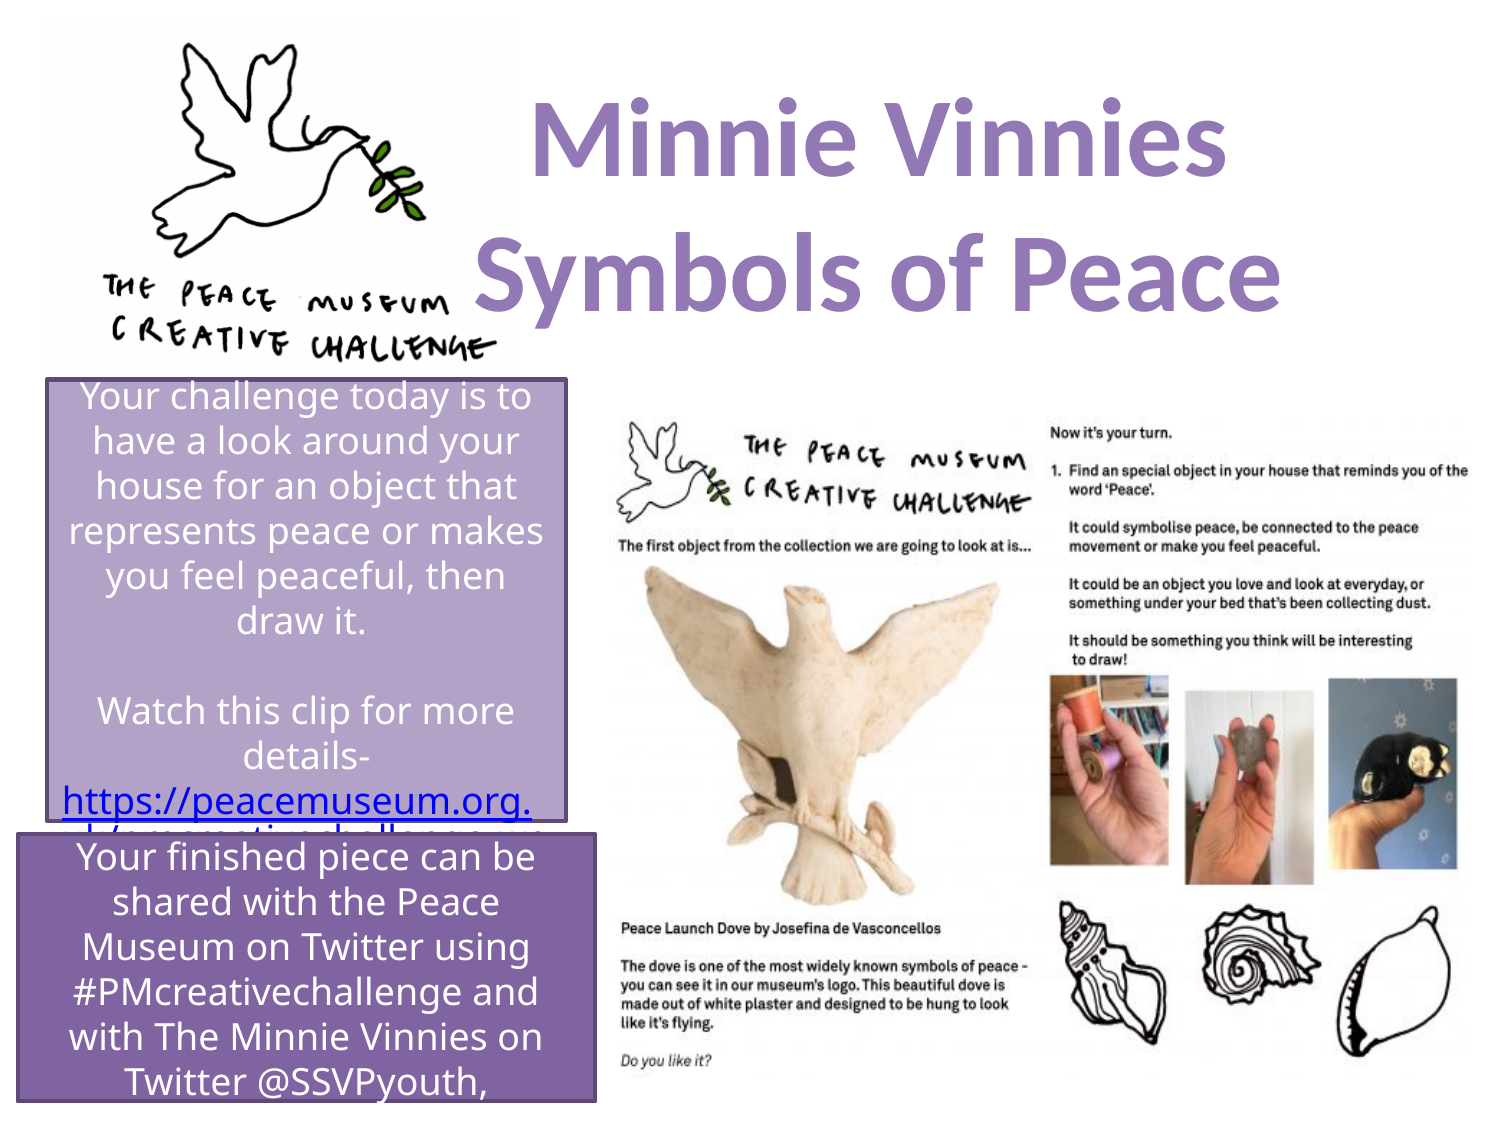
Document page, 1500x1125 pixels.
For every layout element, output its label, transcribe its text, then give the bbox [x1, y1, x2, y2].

text_box Your challenge today is to have a look around your house for an object that represents peace or makes you feel peaceful, then draw it. Watch this clip for more details- https://peacemuseum.org.uk/pmcreativechallenge-week-1/ [45, 377, 568, 823]
text_box Minnie Vinnies Symbols of Peace [522, 56, 1300, 342]
picture [41, 21, 517, 380]
picture [607, 415, 1471, 1079]
text_box Your finished piece can be shared with the Peace Museum on Twitter using #PMcreativechallenge and with The Minnie Vinnies on Twitter @SSVPyouth, [16, 832, 597, 1103]
